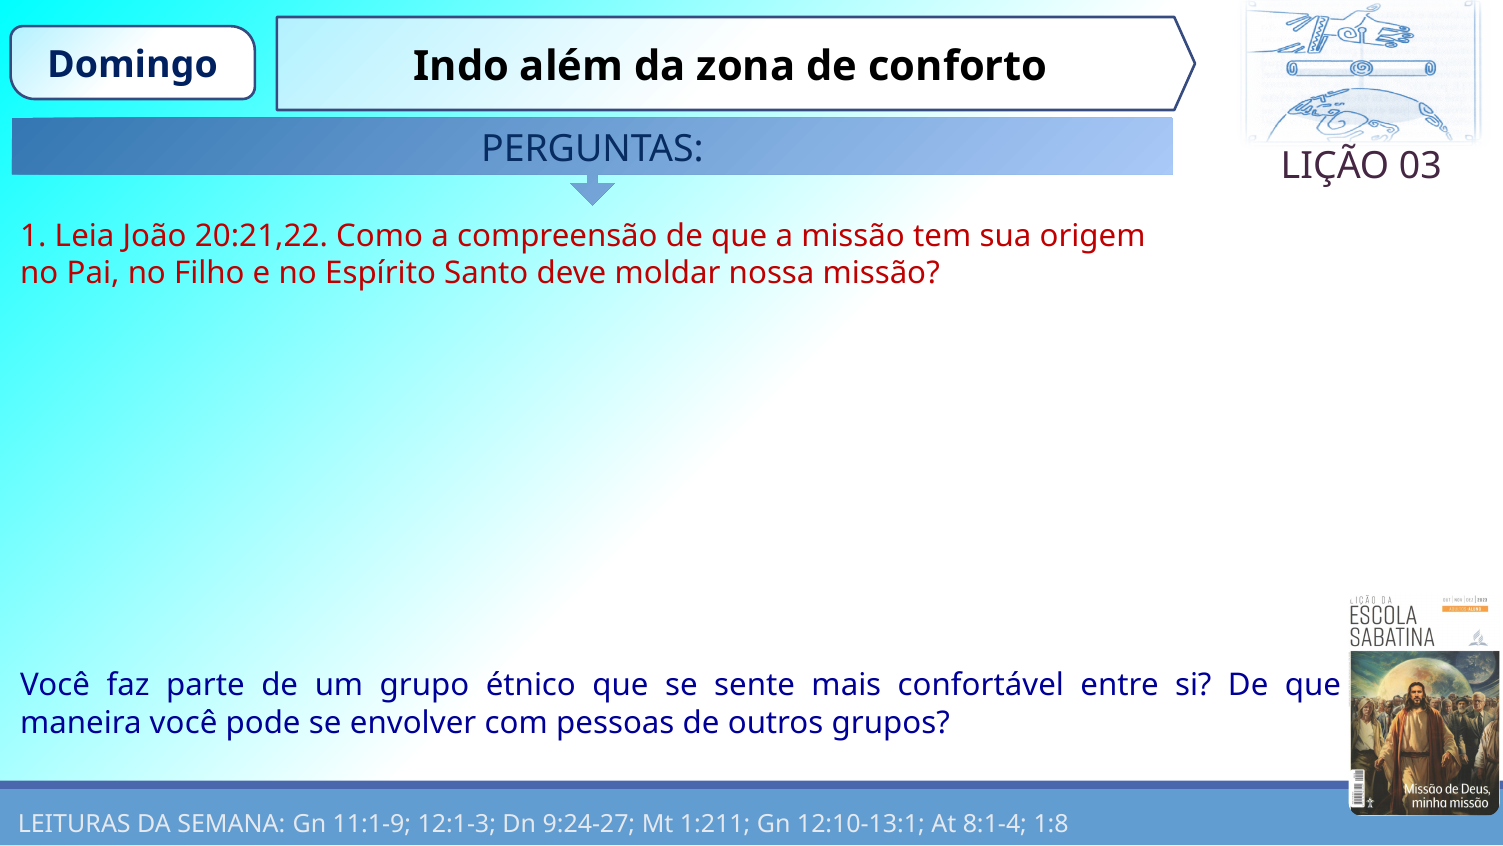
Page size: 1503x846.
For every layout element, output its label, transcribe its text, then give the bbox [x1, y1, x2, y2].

text_box Indo além da zona de conforto [275, 15, 1197, 112]
picture [1348, 592, 1501, 817]
picture [1234, 0, 1493, 152]
text_box LEITURAS DA SEMANA: Gn 11:1-9; 12:1-3; Dn 9:24-27; Mt 1:211; Gn 12:10-13:1; At 8:1-4; 1:8 [3, 799, 1421, 845]
text_box LIÇÃO 03 [1265, 162, 1458, 194]
text_box Domingo [9, 24, 257, 101]
text_box PERGUNTAS: [10, 116, 1174, 207]
text_box 1. Leia João 20:21,22. Como a compreensão de que a missão tem sua origem no Pai, no Filho e no Espírito Santo deve moldar nossa missão? Você faz parte de um grupo étnico que se sente mais confortável entre si? De que maneira você pode se envolver com pessoas de outros grupos? [5, 207, 1358, 747]
